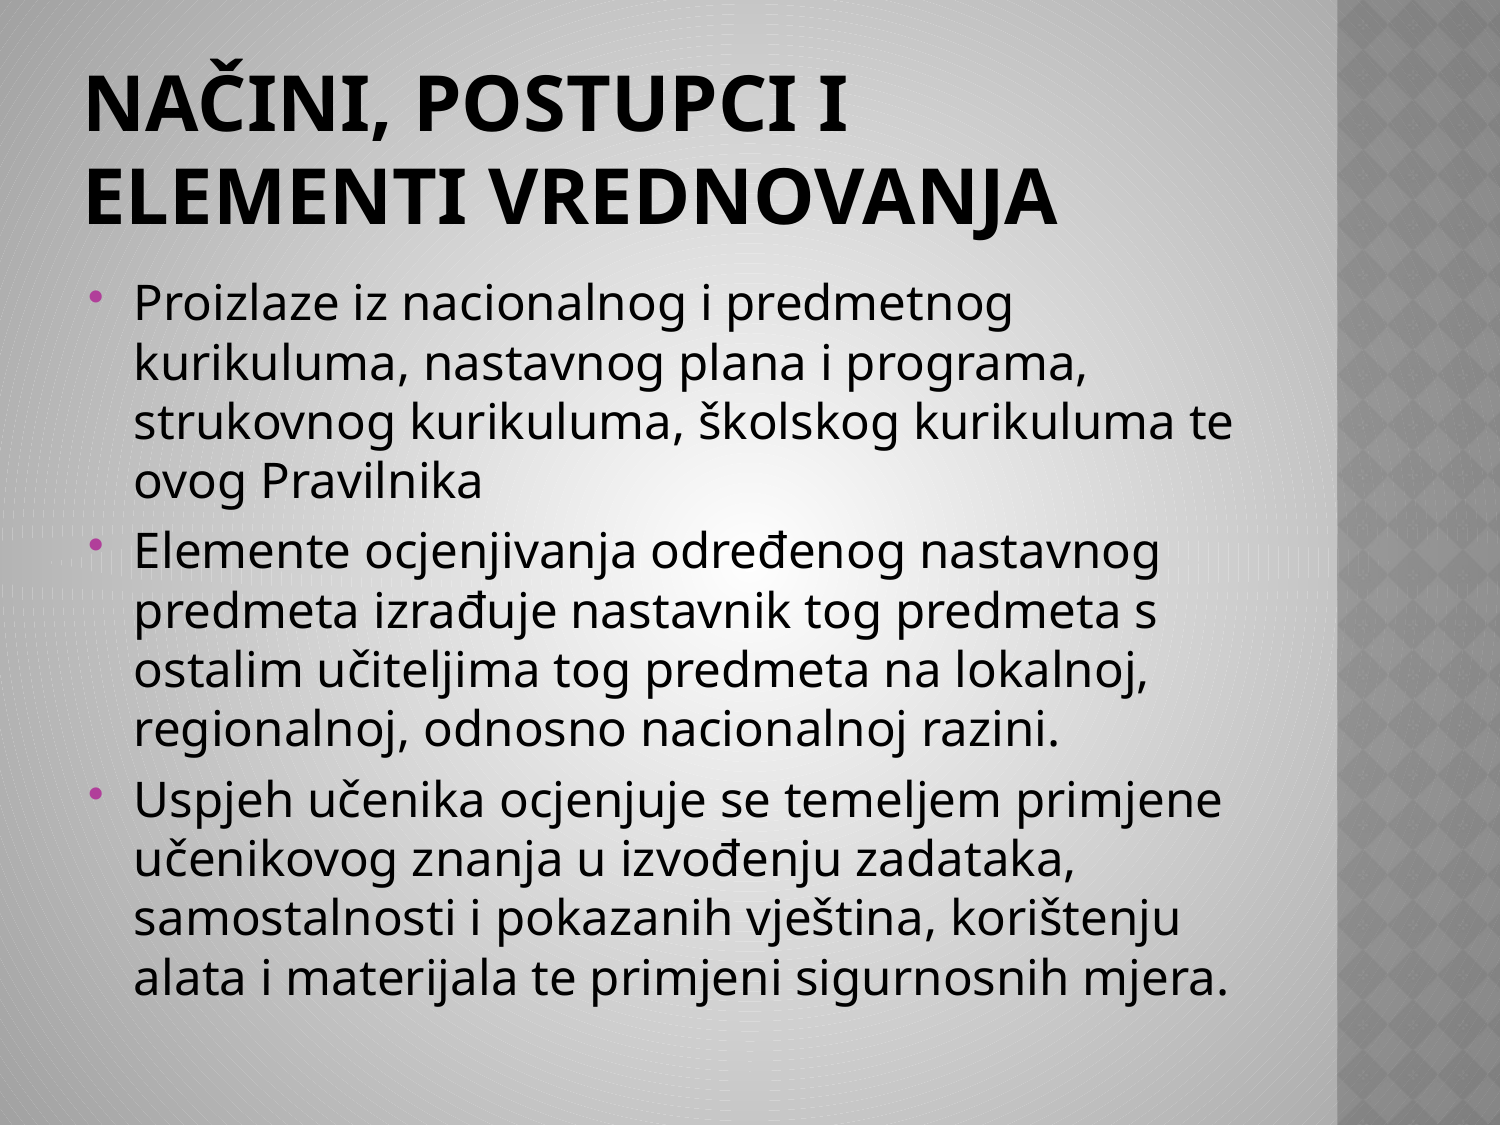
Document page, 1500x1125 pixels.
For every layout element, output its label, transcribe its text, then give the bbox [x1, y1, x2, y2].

list Proizlaze iz nacionalnog i predmetnog kurikuluma, nastavnog plana i programa, strukovnog kurikuluma, školskog kurikuluma te ovog Pravilnika Elemente ocjenjivanja određenog nastavnog predmeta izrađuje nastavnik tog predmeta s ostalim učiteljima tog predmeta na lokalnoj, regionalnoj, odnosno nacionalnoj razini. Uspjeh učenika ocjenjuje se temeljem primjene učenikovog znanja u izvođenju zadataka, samostalnosti i pokazanih vještina, korištenju alata i materijala te primjeni sigurnosnih mjera. [75, 264, 1263, 1059]
title Načini, postupci i elementi vrednovanja [75, 52, 1263, 240]
